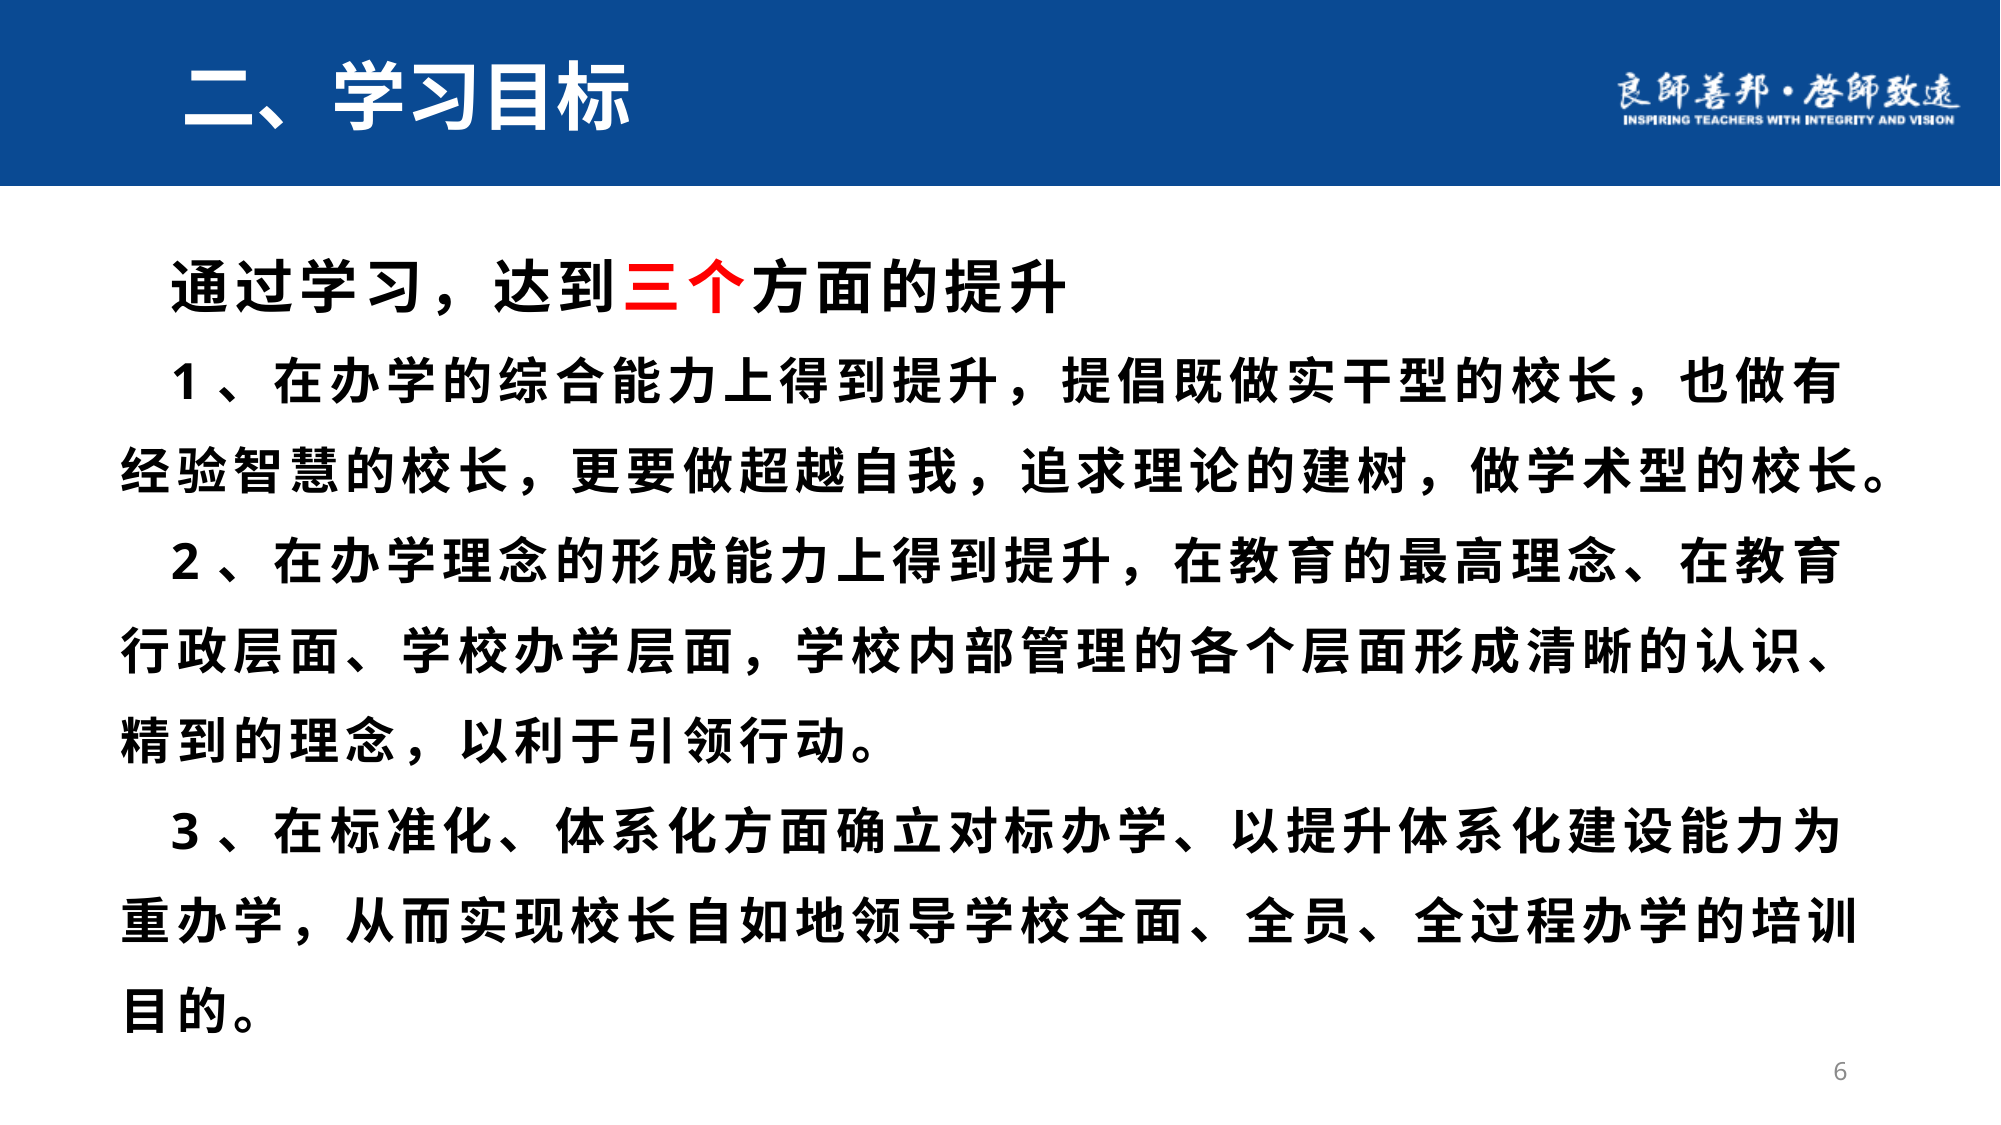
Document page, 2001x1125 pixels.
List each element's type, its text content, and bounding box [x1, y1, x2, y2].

slide_number 6 [1412, 1042, 1863, 1103]
text_box 通过学习，达到三个方面的提升 1、在办学的综合能力上得到提升，提倡既做实干型的校长，也做有经验智慧的校长，更要做超越自我，追求理论的建树，做学术型的校长。 2、在办学理念的形成能力上得到提升，在教育的最高理念、在教育行政层面、学校办学层面，学校内部管理的各个层面形成清晰的认识、精到的理念，以利于引领行动。 3、在标准化、体系化方面确立对标办学、以提升体系化建设能力为重办学，从而实现校长自如地领导学校全面、全员、全过程办学的培训目的。 [106, 207, 1894, 1048]
picture [0, 0, 2000, 186]
